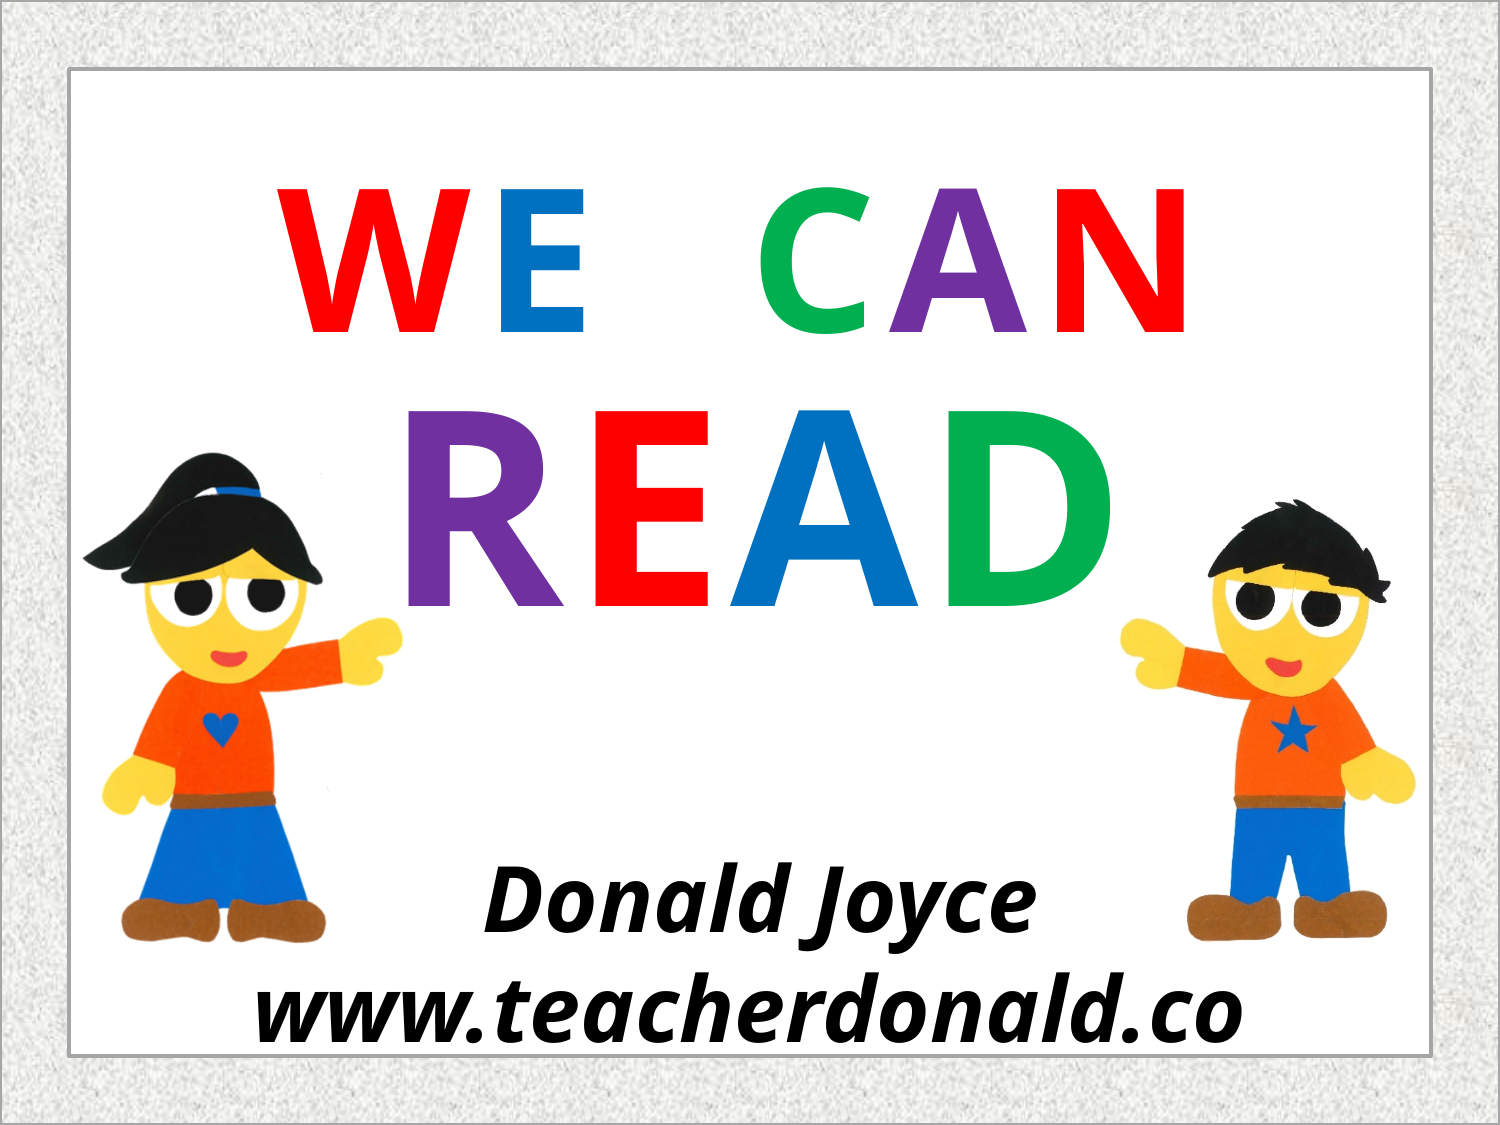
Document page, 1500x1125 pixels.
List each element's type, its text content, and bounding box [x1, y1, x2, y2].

text_box [0, 0, 1500, 1125]
text_box Donald Joyce www.teacherdonald.com [206, 833, 1294, 1054]
text_box WE [230, 125, 644, 326]
text_box READ [194, 326, 1317, 669]
picture [76, 420, 432, 957]
picture [1095, 471, 1448, 953]
text_box CAN [716, 125, 1235, 326]
